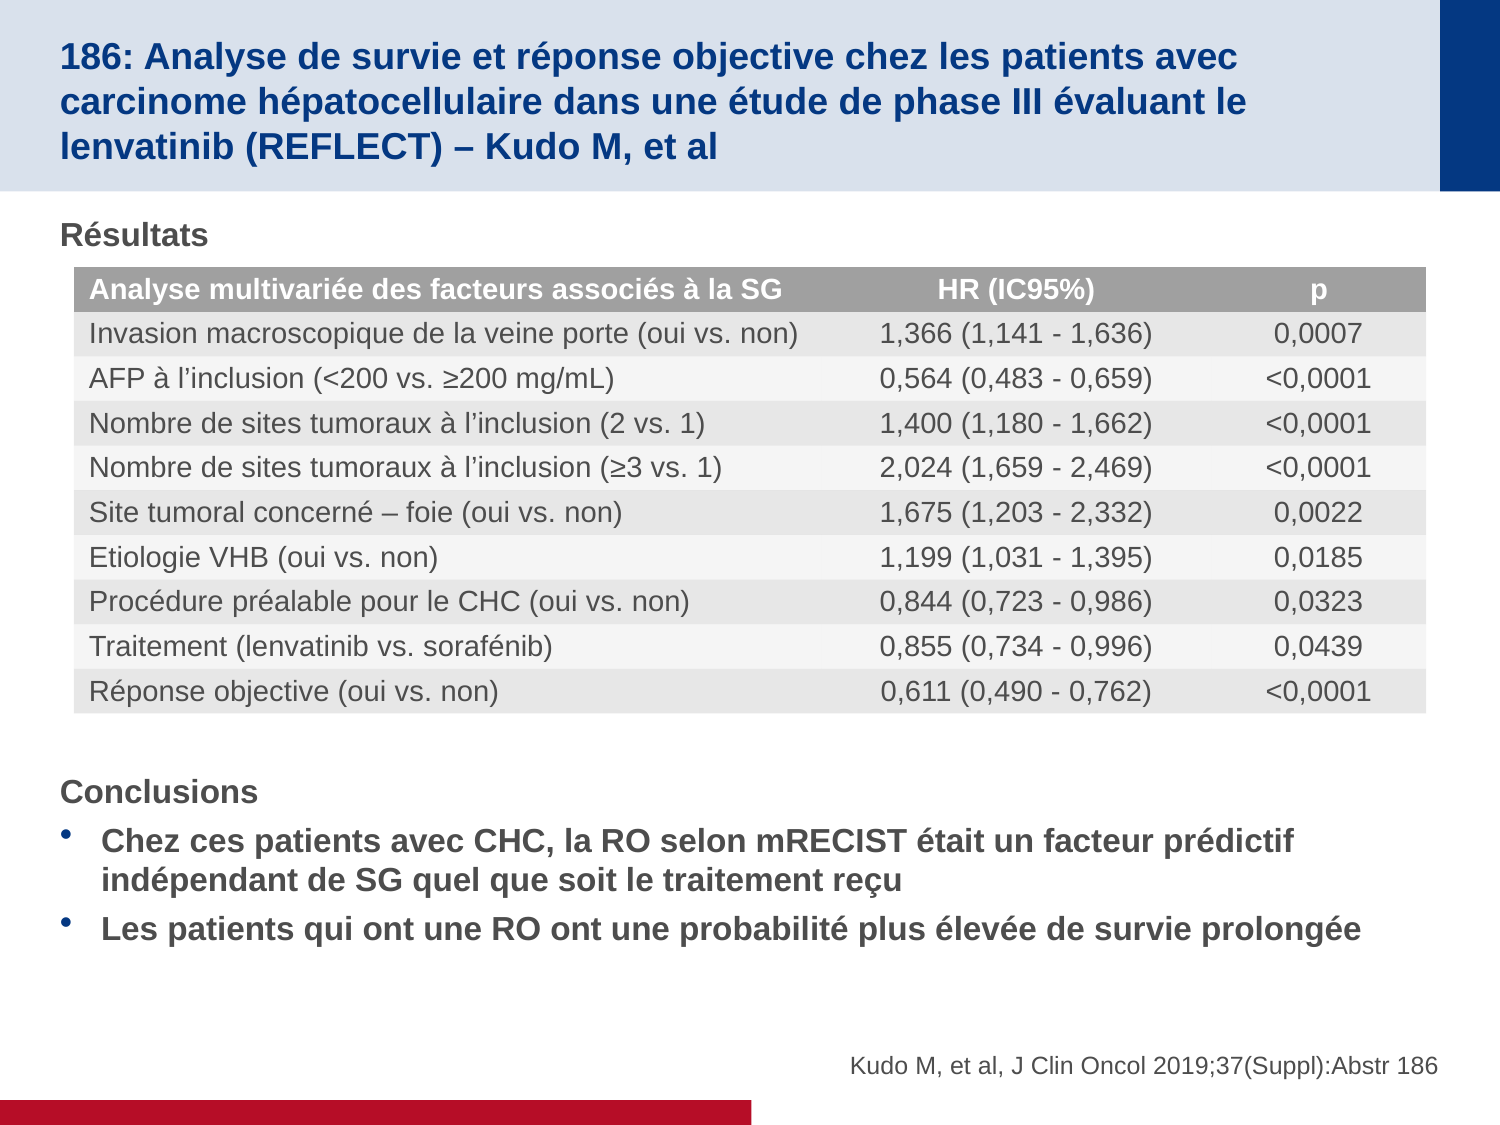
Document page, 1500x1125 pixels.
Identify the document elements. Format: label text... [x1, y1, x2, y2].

table_cell 0,0323 [1212, 580, 1426, 624]
table_cell 0,0007 [1212, 312, 1426, 356]
table_header Analyse multivariée des facteurs associés à la SG [74, 267, 822, 312]
table_header HR (IC95%) [822, 267, 1212, 312]
table_cell Nombre de sites tumoraux à l’inclusion (2 vs. 1) [74, 401, 822, 446]
table_cell AFP à l’inclusion (<200 vs. ≥200 mg/mL) [74, 356, 822, 401]
table_cell Nombre de sites tumoraux à l’inclusion (≥3 vs. 1) [74, 446, 822, 490]
table_cell 0,0185 [1212, 535, 1426, 580]
list Kudo M, et al, J Clin Oncol 2019;37(Suppl):Abstr 186 [762, 999, 1441, 1080]
table_header p [1212, 267, 1426, 312]
table_cell 1,400 (1,180 - 1,662) [822, 401, 1212, 446]
table_cell 0,0439 [1212, 624, 1426, 669]
table_cell Réponse objective (oui vs. non) [74, 669, 822, 713]
title 186: Analyse de survie et réponse objective chez les patients avec carcinome hépatocellulaire dans une étude de phase III évaluant le lenvatinib (REFLECT) – Kudo M, et al [59, 29, 1412, 162]
table_cell <0,0001 [1212, 446, 1426, 490]
table_cell 1,366 (1,141 - 1,636) [822, 312, 1212, 356]
table_cell 0,611 (0,490 - 0,762) [822, 669, 1212, 713]
table_cell Etiologie VHB (oui vs. non) [74, 535, 822, 580]
table_cell 0,844 (0,723 - 0,986) [822, 580, 1212, 624]
table_cell 0,564 (0,483 - 0,659) [822, 356, 1212, 401]
table_cell 1,675 (1,203 - 2,332) [822, 490, 1212, 535]
table_cell <0,0001 [1212, 401, 1426, 446]
table_cell 0,0022 [1212, 490, 1426, 535]
table_cell Site tumoral concerné – foie (oui vs. non) [74, 490, 822, 535]
table_cell Invasion macroscopique de la veine porte (oui vs. non) [74, 312, 822, 356]
table_cell 0,855 (0,734 - 0,996) [822, 624, 1212, 669]
table_cell <0,0001 [1212, 356, 1426, 401]
table_cell <0,0001 [1212, 669, 1426, 713]
table_cell Traitement (lenvatinib vs. sorafénib) [74, 624, 822, 669]
table_cell 2,024 (1,659 - 2,469) [822, 446, 1212, 490]
list Résultats Conclusions Chez ces patients avec CHC, la RO selon mRECIST était un facteur prédictif indépendant de SG quel que soit le traitement reçu Les patients qui ont une RO ont une probabilité plus élevée de survie prolongée [59, 205, 1441, 985]
table_cell 1,199 (1,031 - 1,395) [822, 535, 1212, 580]
table_cell Procédure préalable pour le CHC (oui vs. non) [74, 580, 822, 624]
